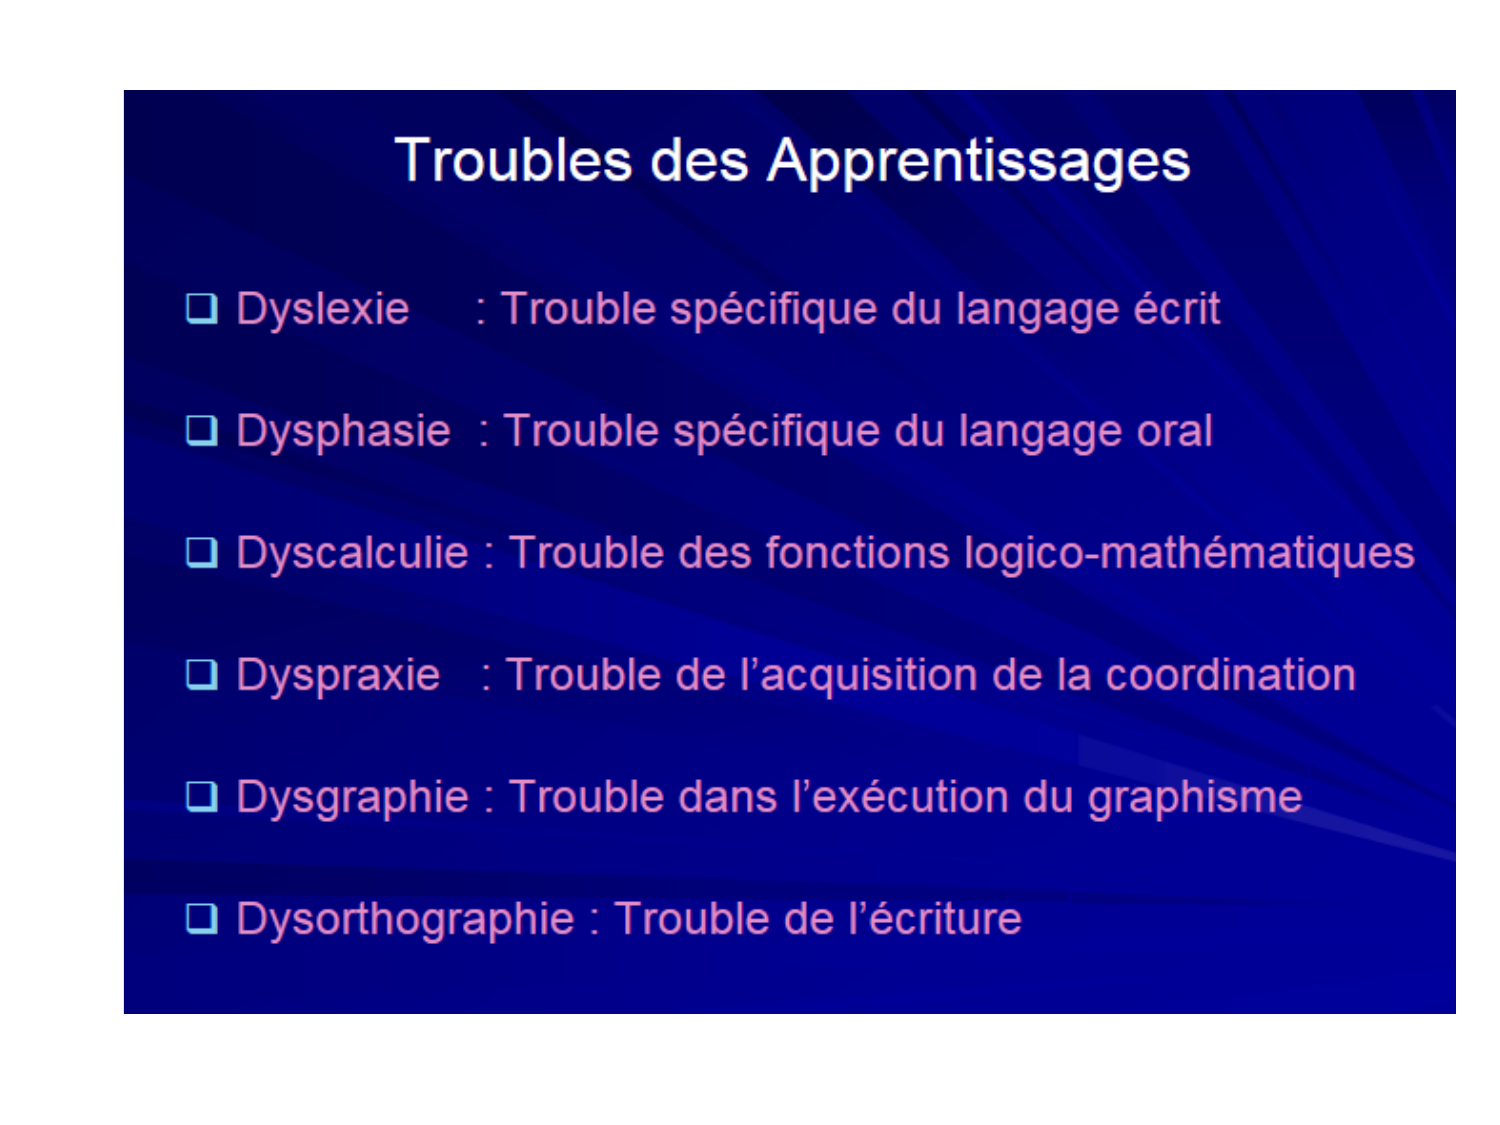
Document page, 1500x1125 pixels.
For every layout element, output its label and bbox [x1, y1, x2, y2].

picture [123, 89, 1457, 1014]
